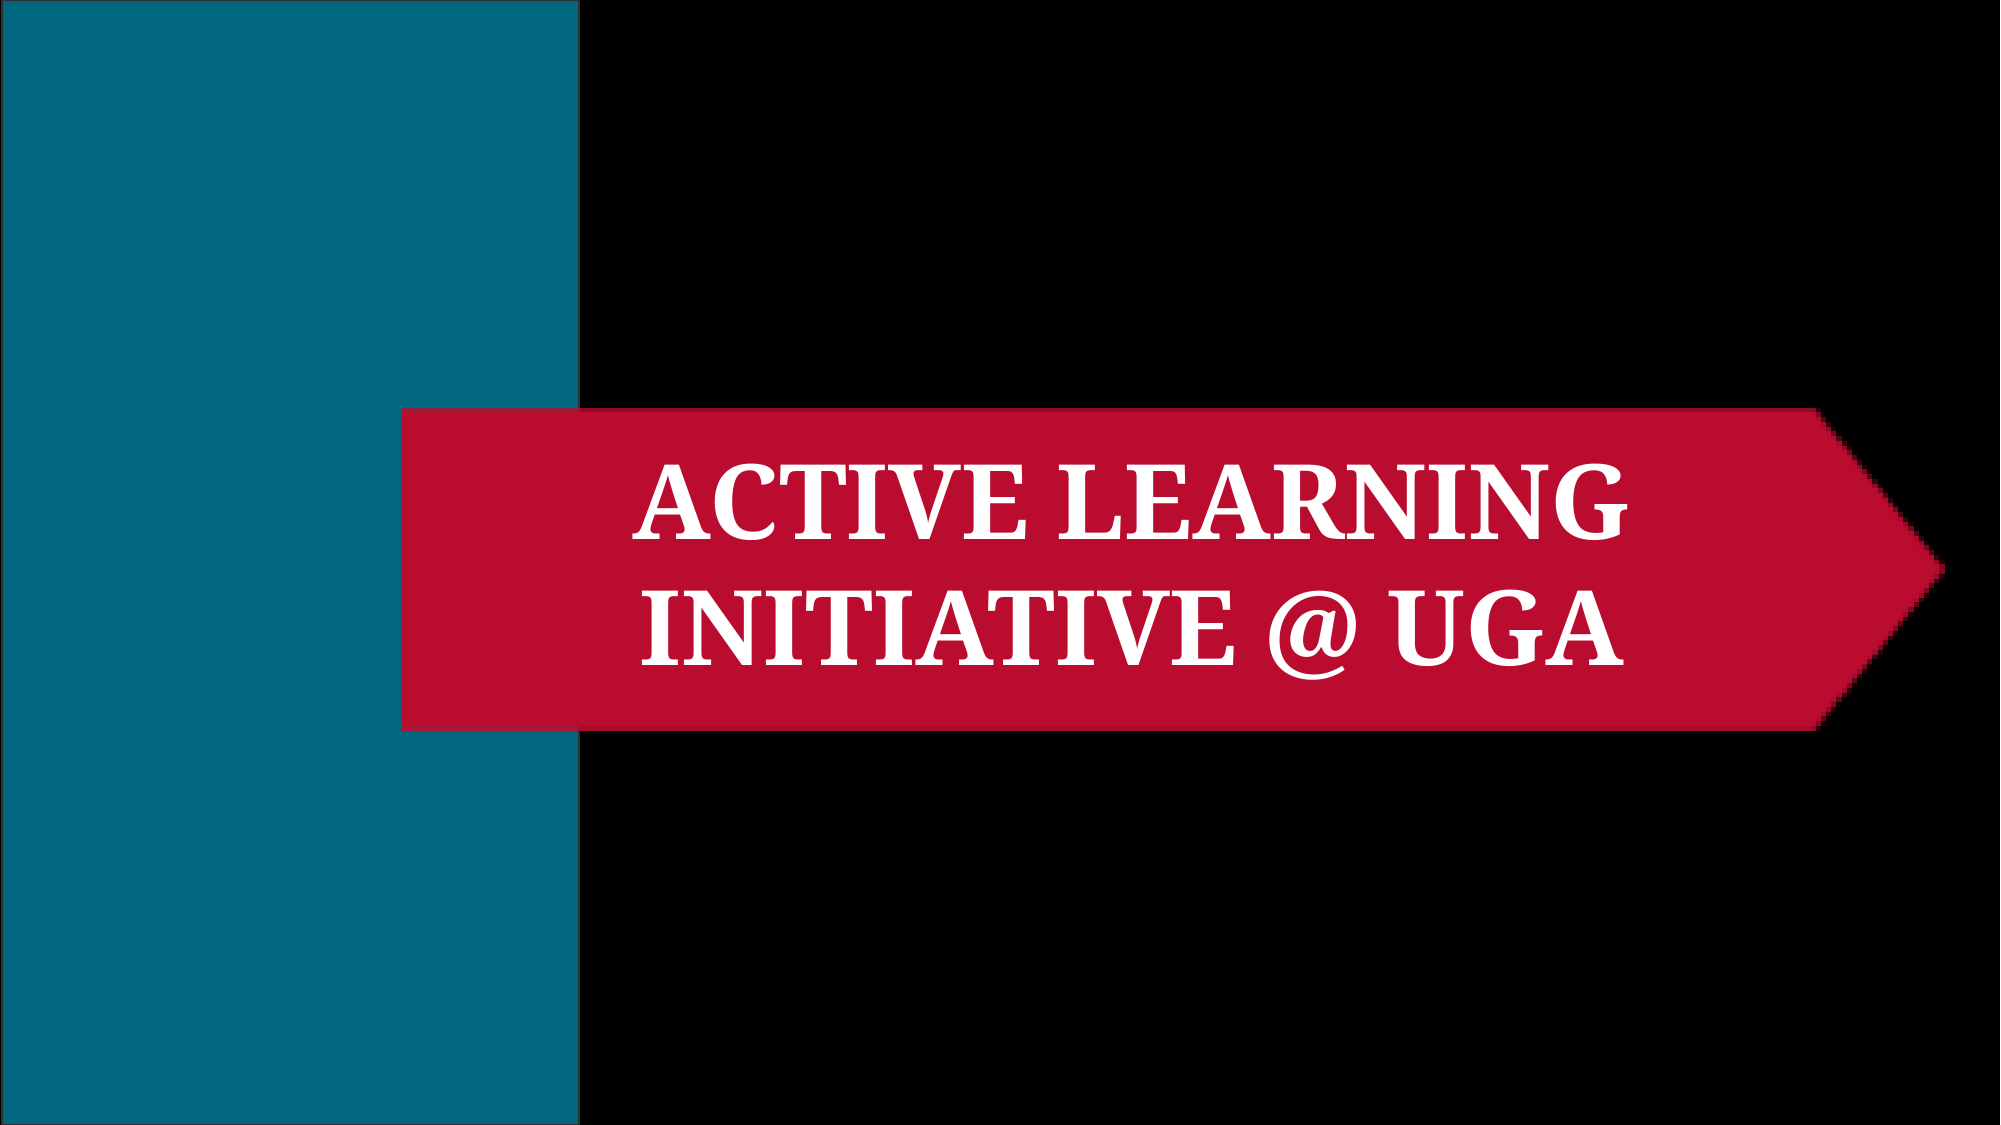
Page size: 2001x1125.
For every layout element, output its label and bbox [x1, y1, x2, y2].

text_box [2, 0, 580, 1125]
picture [403, 407, 1946, 731]
